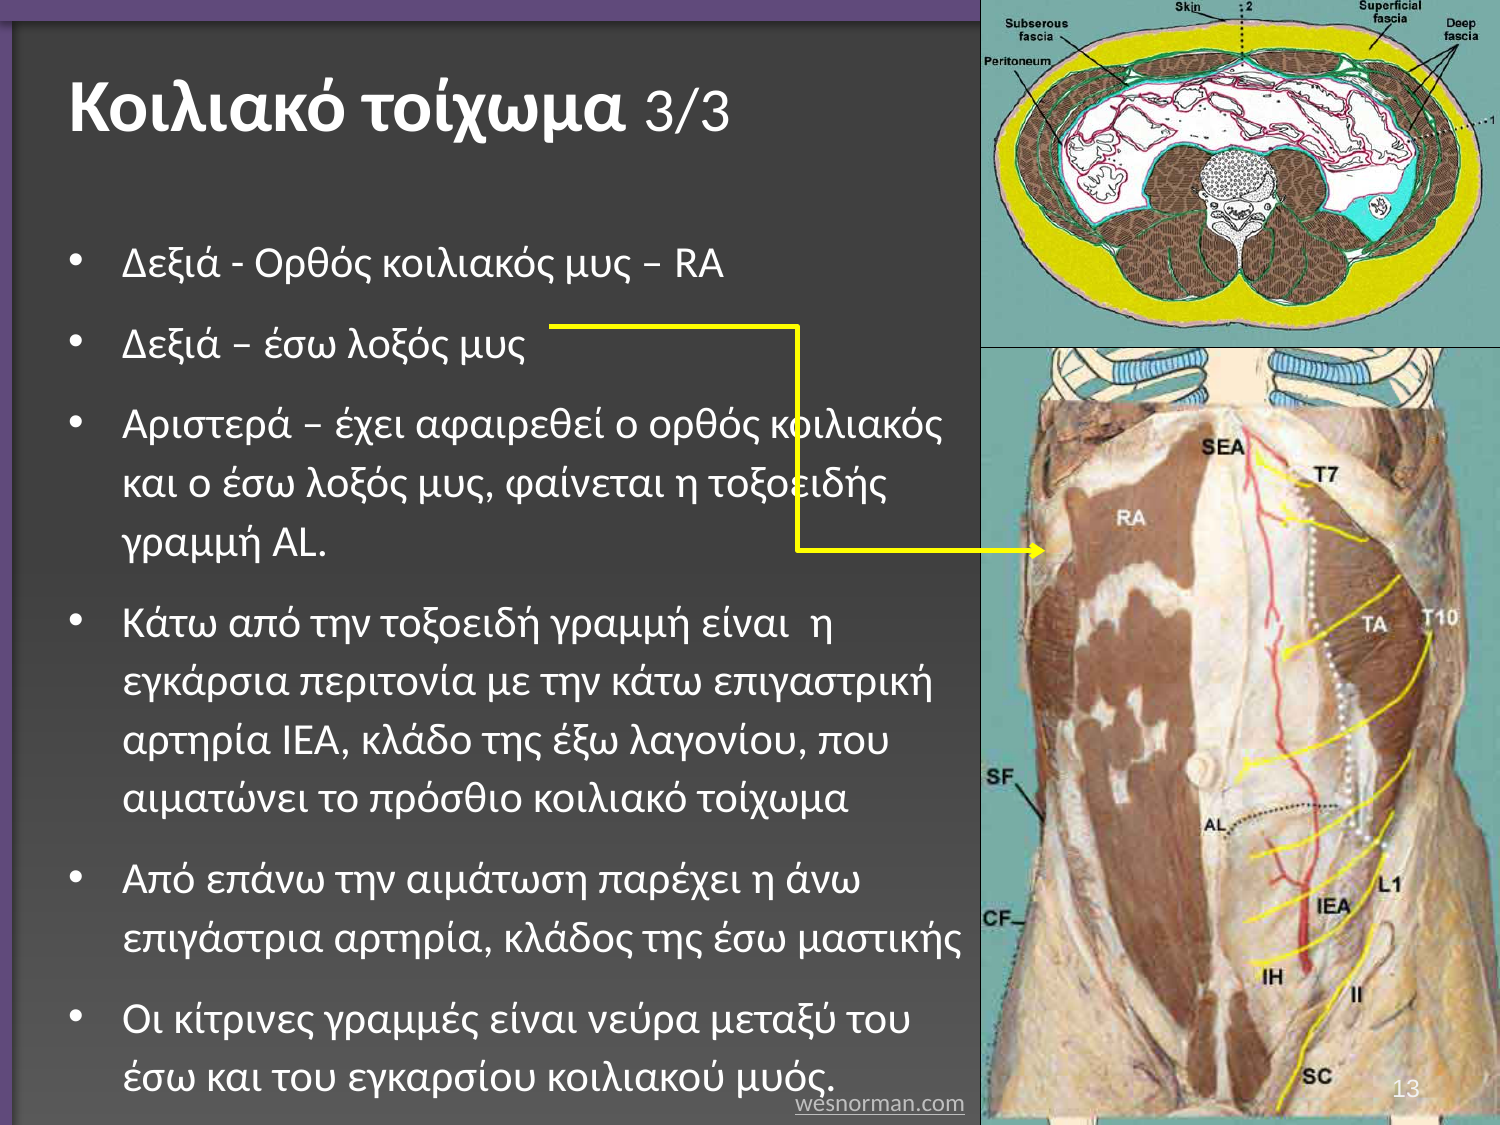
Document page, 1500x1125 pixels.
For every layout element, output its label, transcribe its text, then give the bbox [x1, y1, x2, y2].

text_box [548, 325, 1046, 551]
picture [981, 0, 1500, 1125]
list Δεξιά - Ορθός κοιλιακός μυς – RA Δεξιά – έσω λοξός μυς Αριστερά – έχει αφαιρεθεί ο ορθός κοιλιακός και ο έσω λοξός μυς, φαίνεται η τοξοειδής γραμμή AL. Κάτω από την τοξοειδή γραμμή είναι η εγκάρσια περιτονία με την κάτω επιγαστρική αρτηρία IEA, κλάδο της έξω λαγονίου, που αιματώνει το πρόσθιο κοιλιακό τοίχωμα Από επάνω την αιμάτωση παρέχει η άνω επιγάστρια αρτηρία, κλάδος της έσω μαστικής Οι κίτρινες γραμμές είναι νεύρα μεταξύ του έσω και του εγκαρσίου κοιλιακού μυός. [53, 219, 976, 1125]
title Κοιλιακό τοίχωμα 3/3 [10, 19, 976, 185]
text_box wesnorman.com [780, 1079, 976, 1125]
